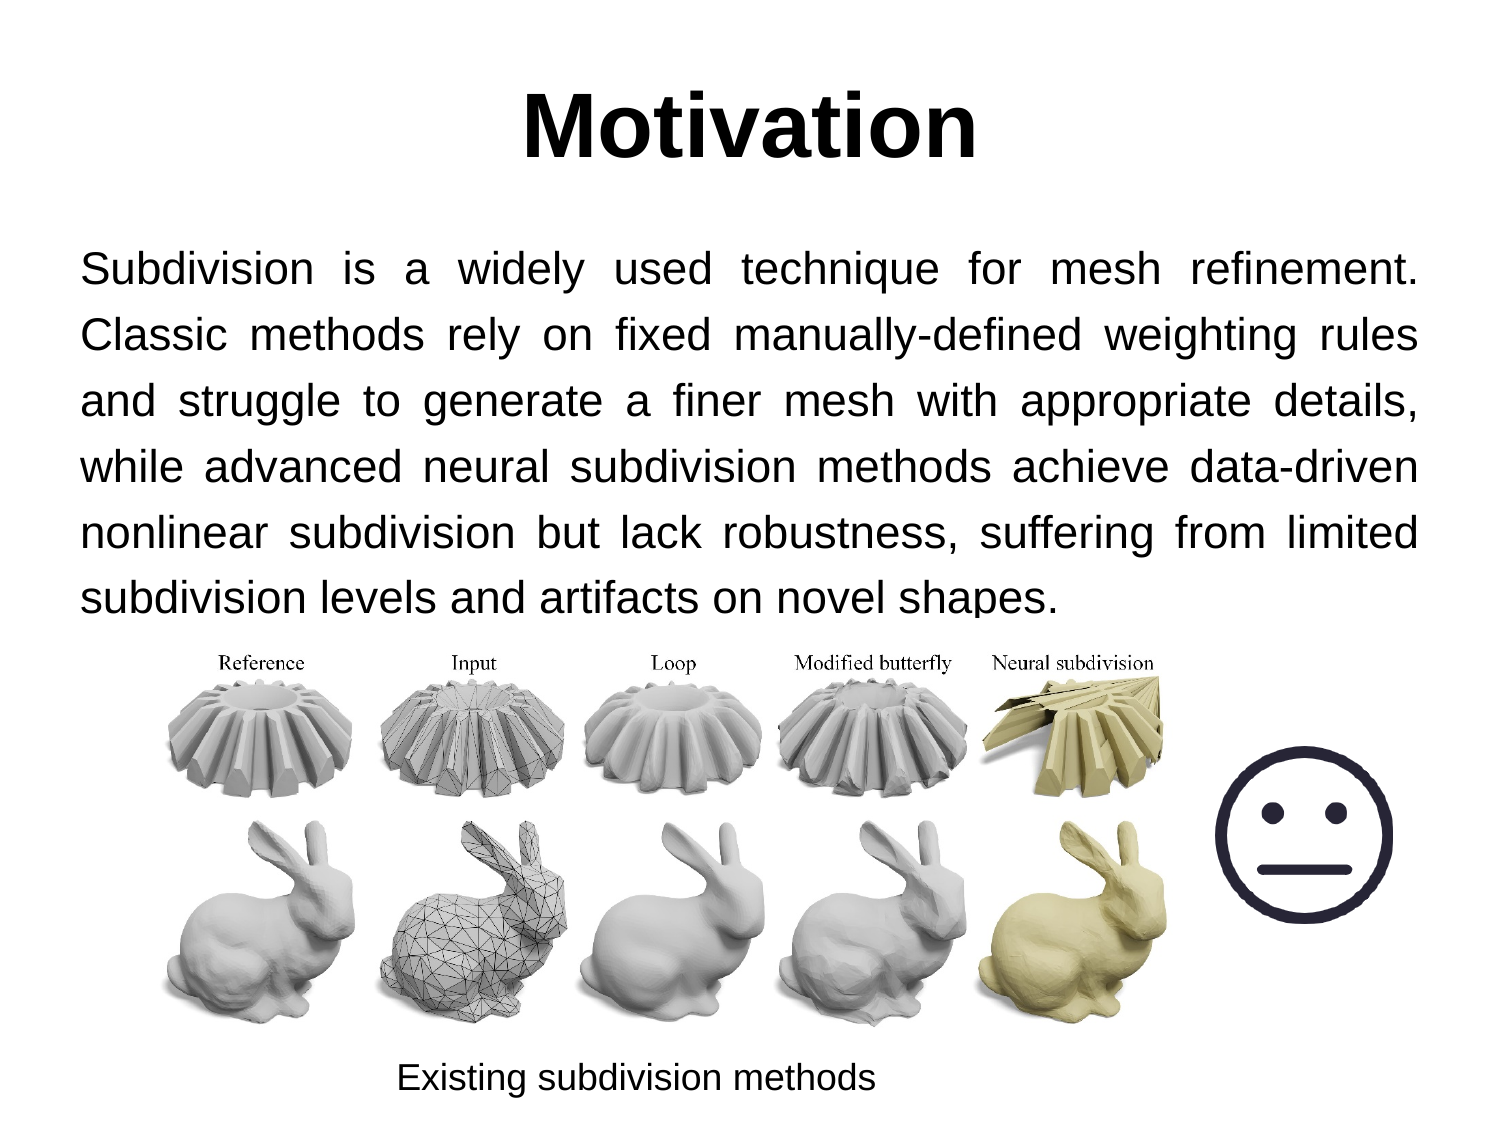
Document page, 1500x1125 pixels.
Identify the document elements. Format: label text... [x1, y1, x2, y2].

picture [1214, 746, 1394, 924]
text_box Existing subdivision methods [381, 1047, 906, 1106]
picture [135, 618, 1199, 1047]
list Subdivision is a widely used technique for mesh refinement. Classic methods rely on fixed manually-defined weighting rules and struggle to generate a finer mesh with appropriate details, while advanced neural subdivision methods achieve data-driven nonlinear subdivision but lack robustness, suffering from limited subdivision levels and artifacts on novel shapes. [64, 219, 1436, 1012]
title Motivation [103, 18, 1398, 219]
